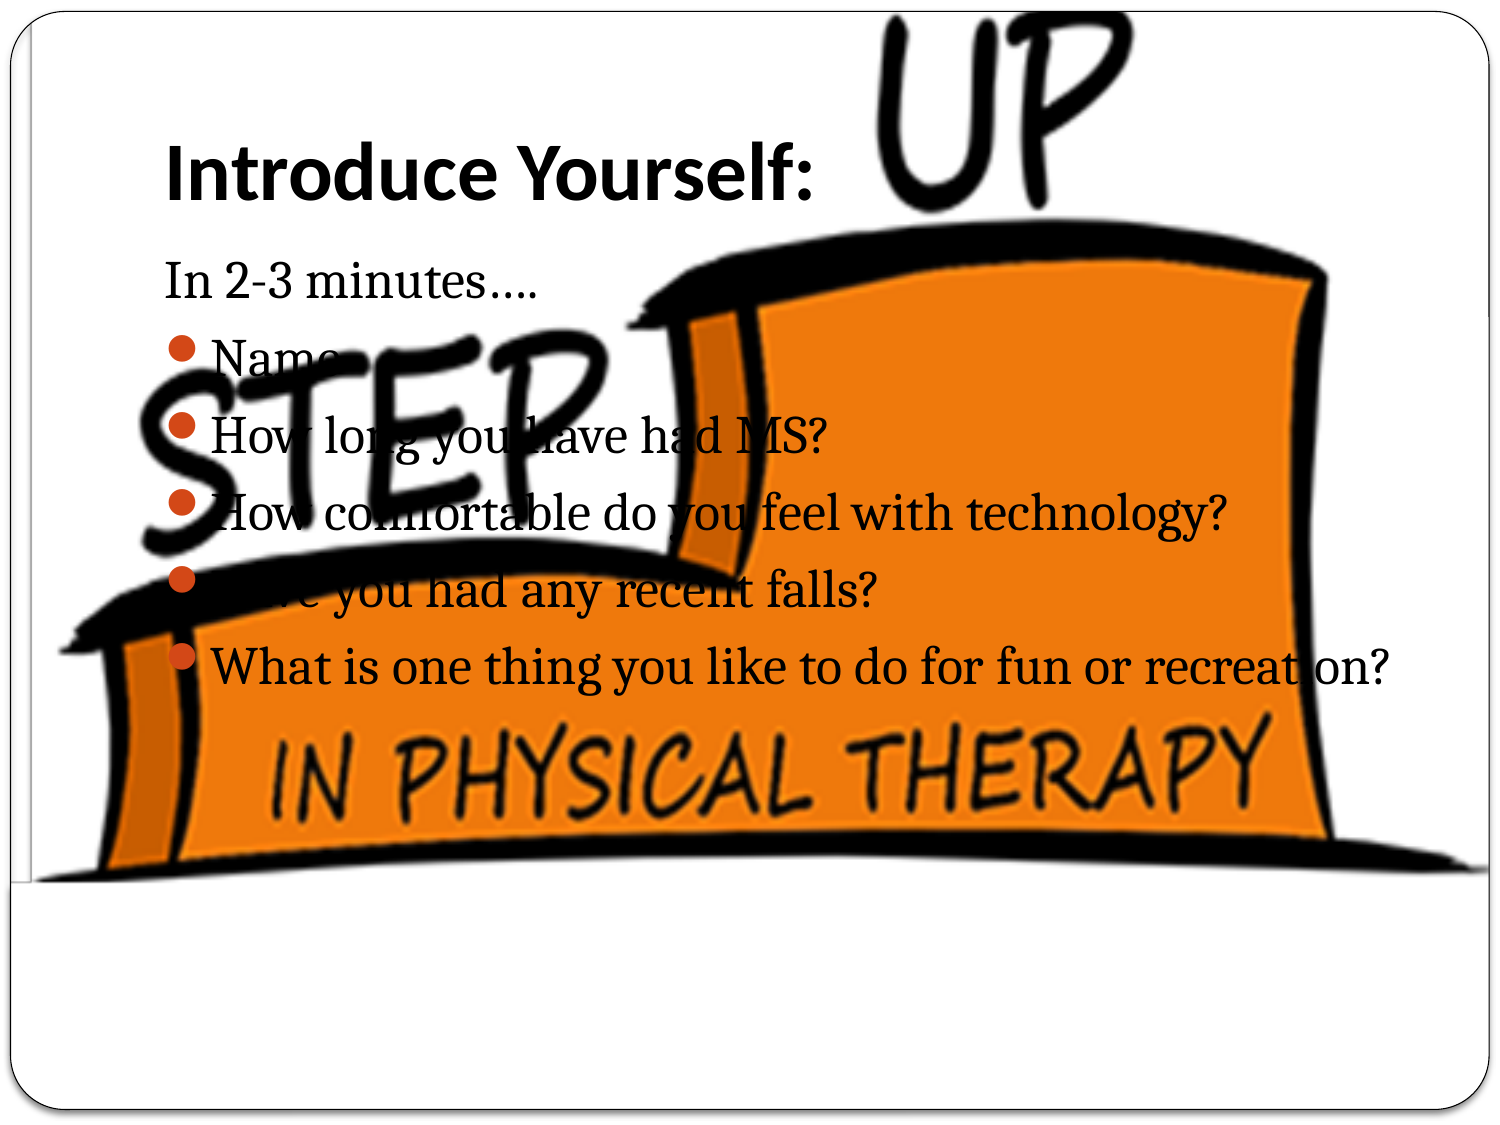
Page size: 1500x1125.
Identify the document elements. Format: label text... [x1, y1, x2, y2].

title Introduce Yourself: [150, 45, 1425, 233]
picture [12, 12, 1488, 1108]
list In 2-3 minutes…. Name How long you have had MS? How comfortable do you feel with technology? Have you had any recent falls? What is one thing you like to do for fun or recreation? [150, 237, 1425, 988]
